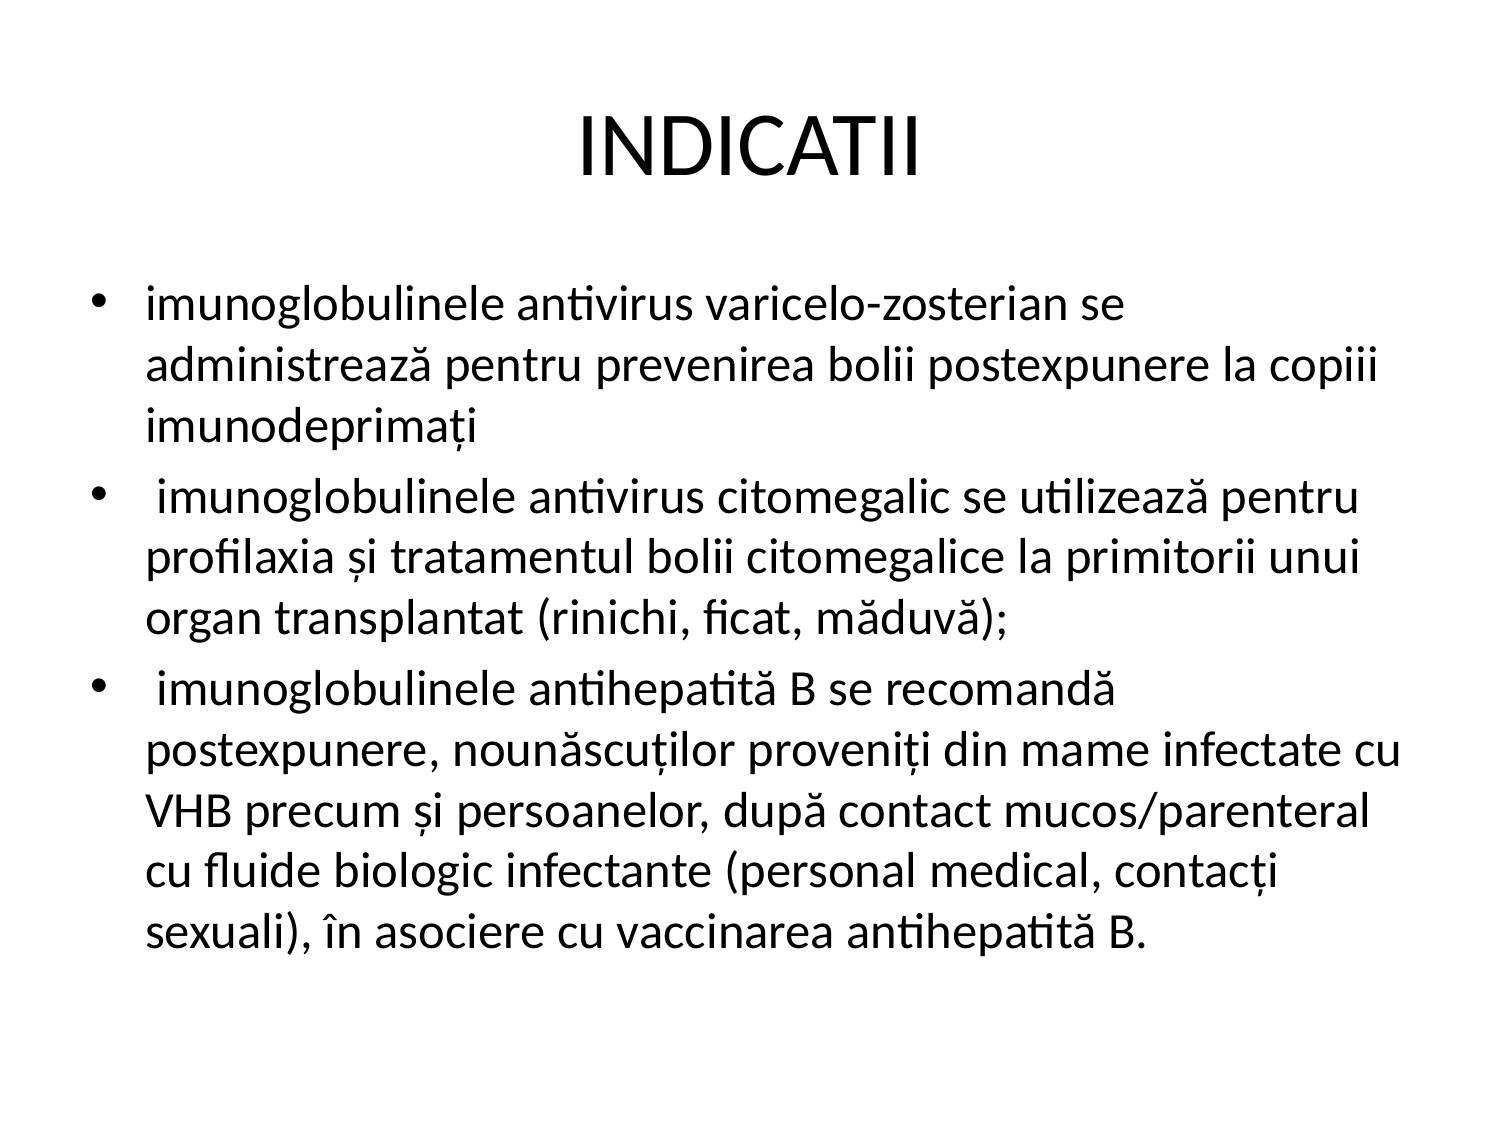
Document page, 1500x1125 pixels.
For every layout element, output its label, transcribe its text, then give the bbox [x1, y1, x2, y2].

list imunoglobulinele antivirus varicelo-zosterian se administrează pentru prevenirea bolii postexpunere la copiii imunodeprimaţi imunoglobulinele antivirus citomegalic se utilizează pentru profilaxia şi tratamentul bolii citomegalice la primitorii unui organ transplantat (rinichi, ficat, măduvă); imunoglobulinele antihepatită B se recomandă postexpunere, nounăscuţilor proveniţi din mame infectate cu VHB precum şi persoanelor, după contact mucos/parenteral cu fluide biologic infectante (personal medical, contacţi sexuali), în asociere cu vaccinarea antihepatită B. [75, 262, 1425, 1005]
title INDICATII [75, 45, 1425, 233]
